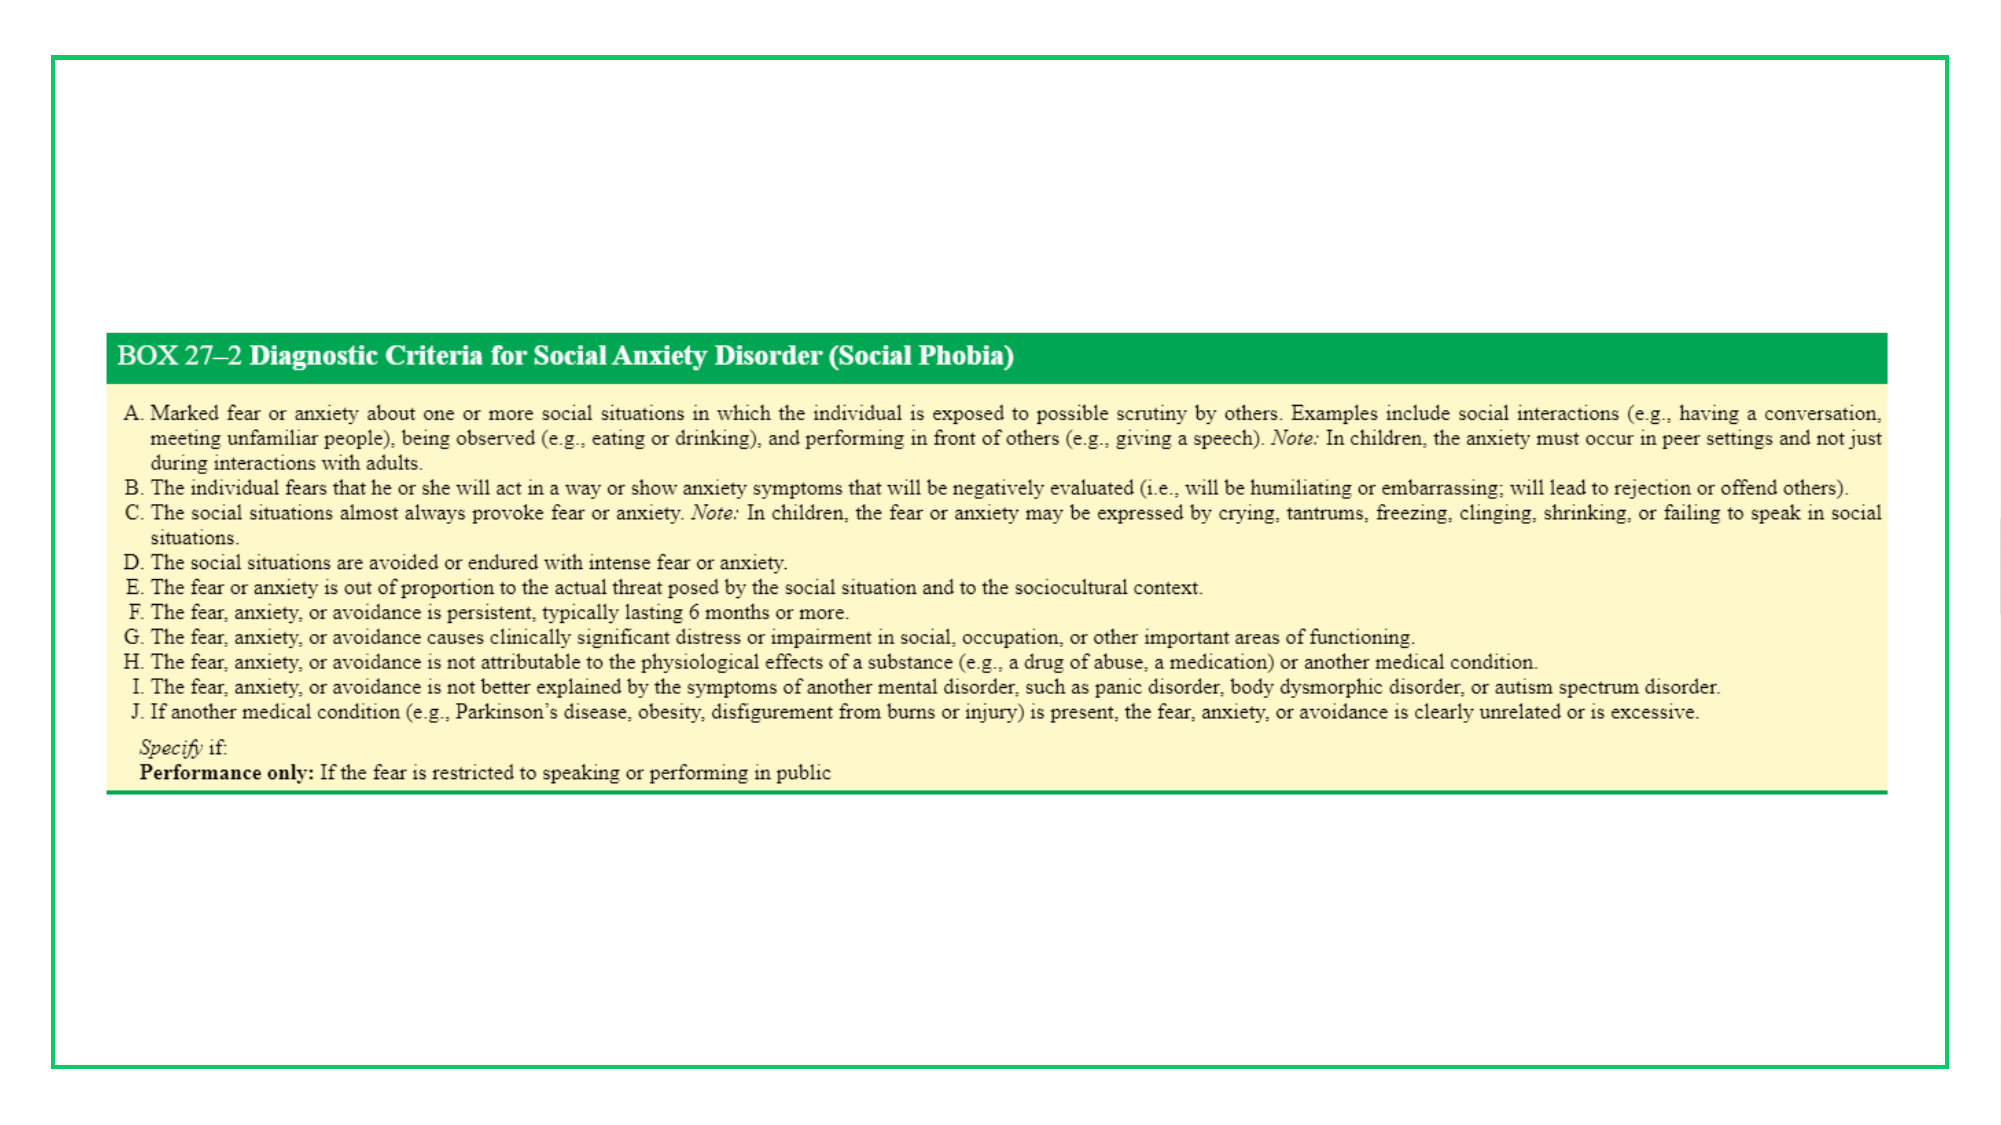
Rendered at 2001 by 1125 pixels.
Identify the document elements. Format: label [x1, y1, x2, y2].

text_box [53, 57, 1947, 1068]
picture [103, 322, 1897, 803]
text_box [0, 0, 2000, 1125]
